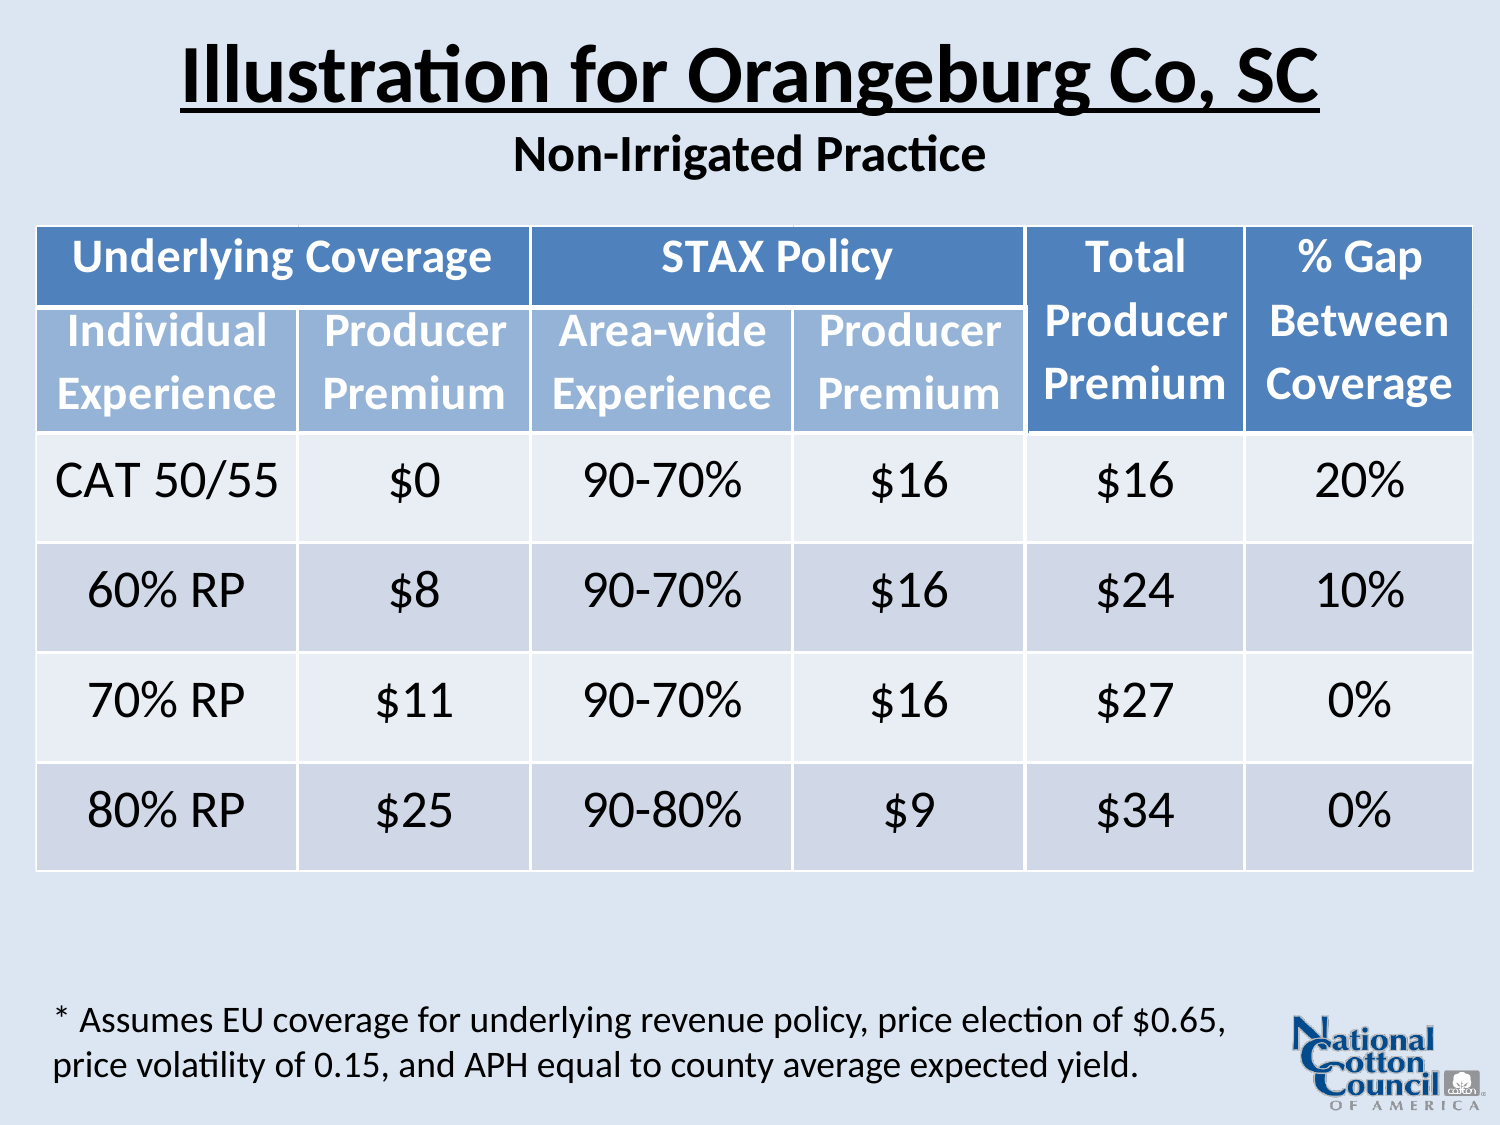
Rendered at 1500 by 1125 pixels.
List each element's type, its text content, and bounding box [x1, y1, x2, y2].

picture [1287, 1012, 1488, 1113]
picture [34, 224, 1476, 874]
text_box * Assumes EU coverage for underlying revenue policy, price election of $0.65, price volatility of 0.15, and APH equal to county average expected yield. [37, 987, 1263, 1093]
title Illustration for Orangeburg Co, SC Non-Irrigated Practice [0, 12, 1500, 190]
